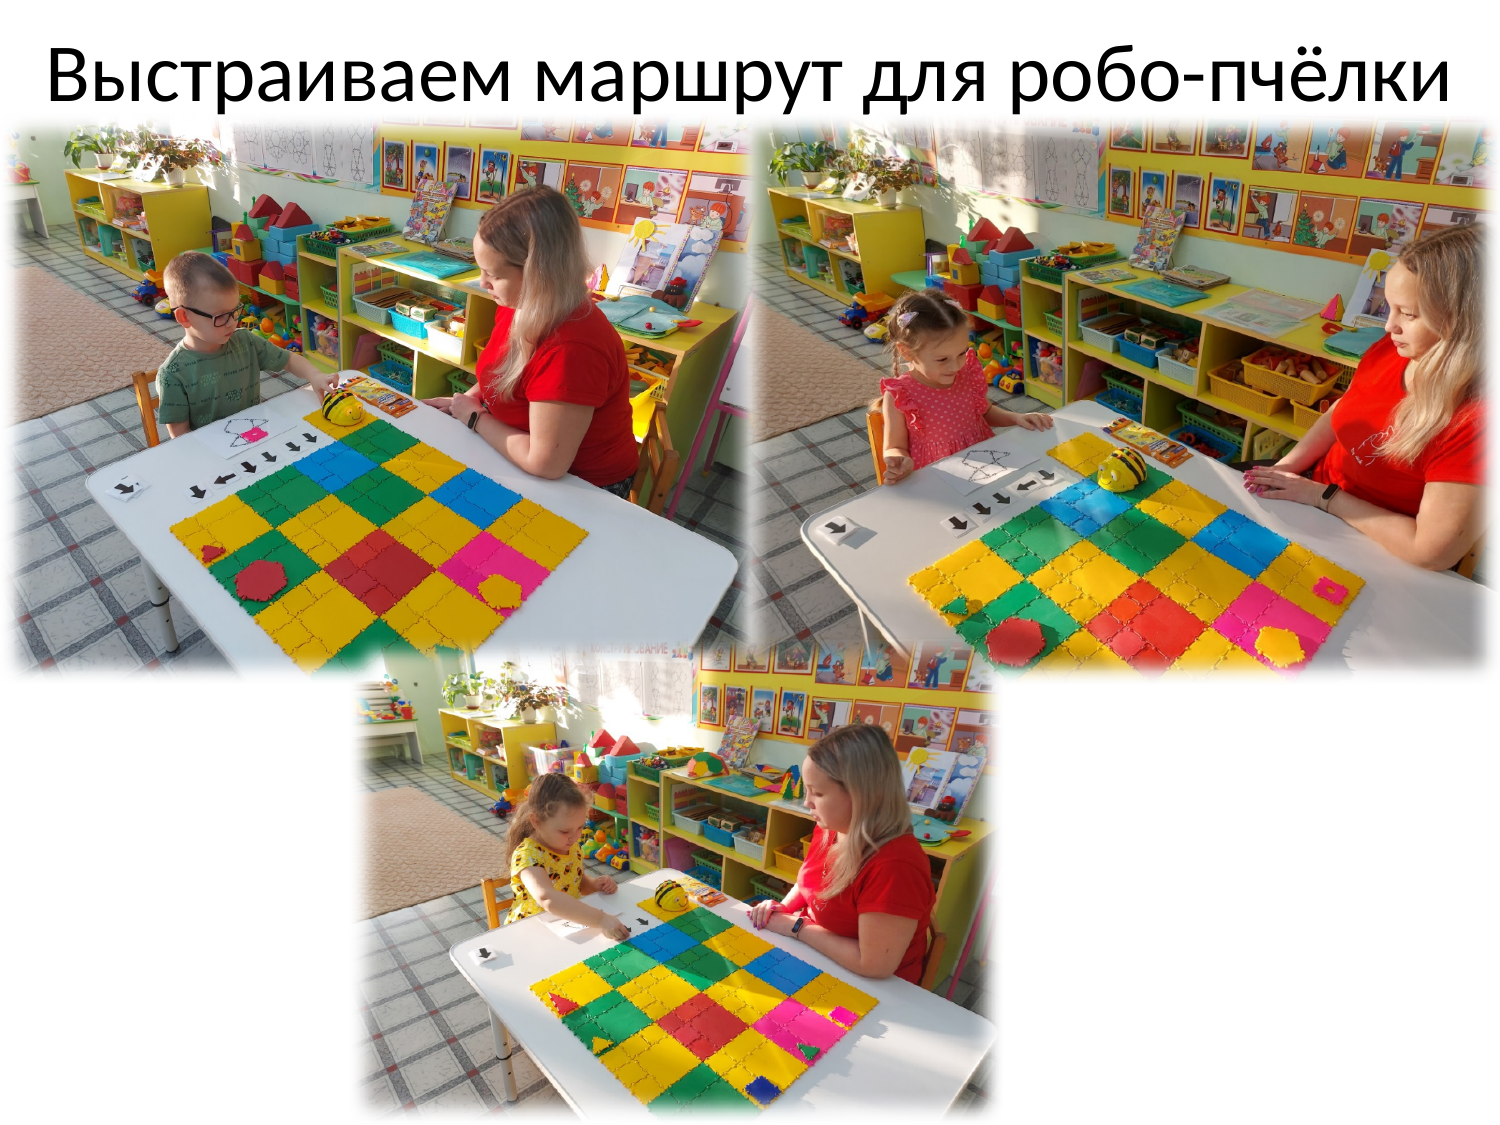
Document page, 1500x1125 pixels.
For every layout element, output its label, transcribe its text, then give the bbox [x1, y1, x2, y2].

title Выстраиваем маршрут для робо-пчёлки [0, 0, 1500, 113]
picture [0, 113, 1500, 1125]
